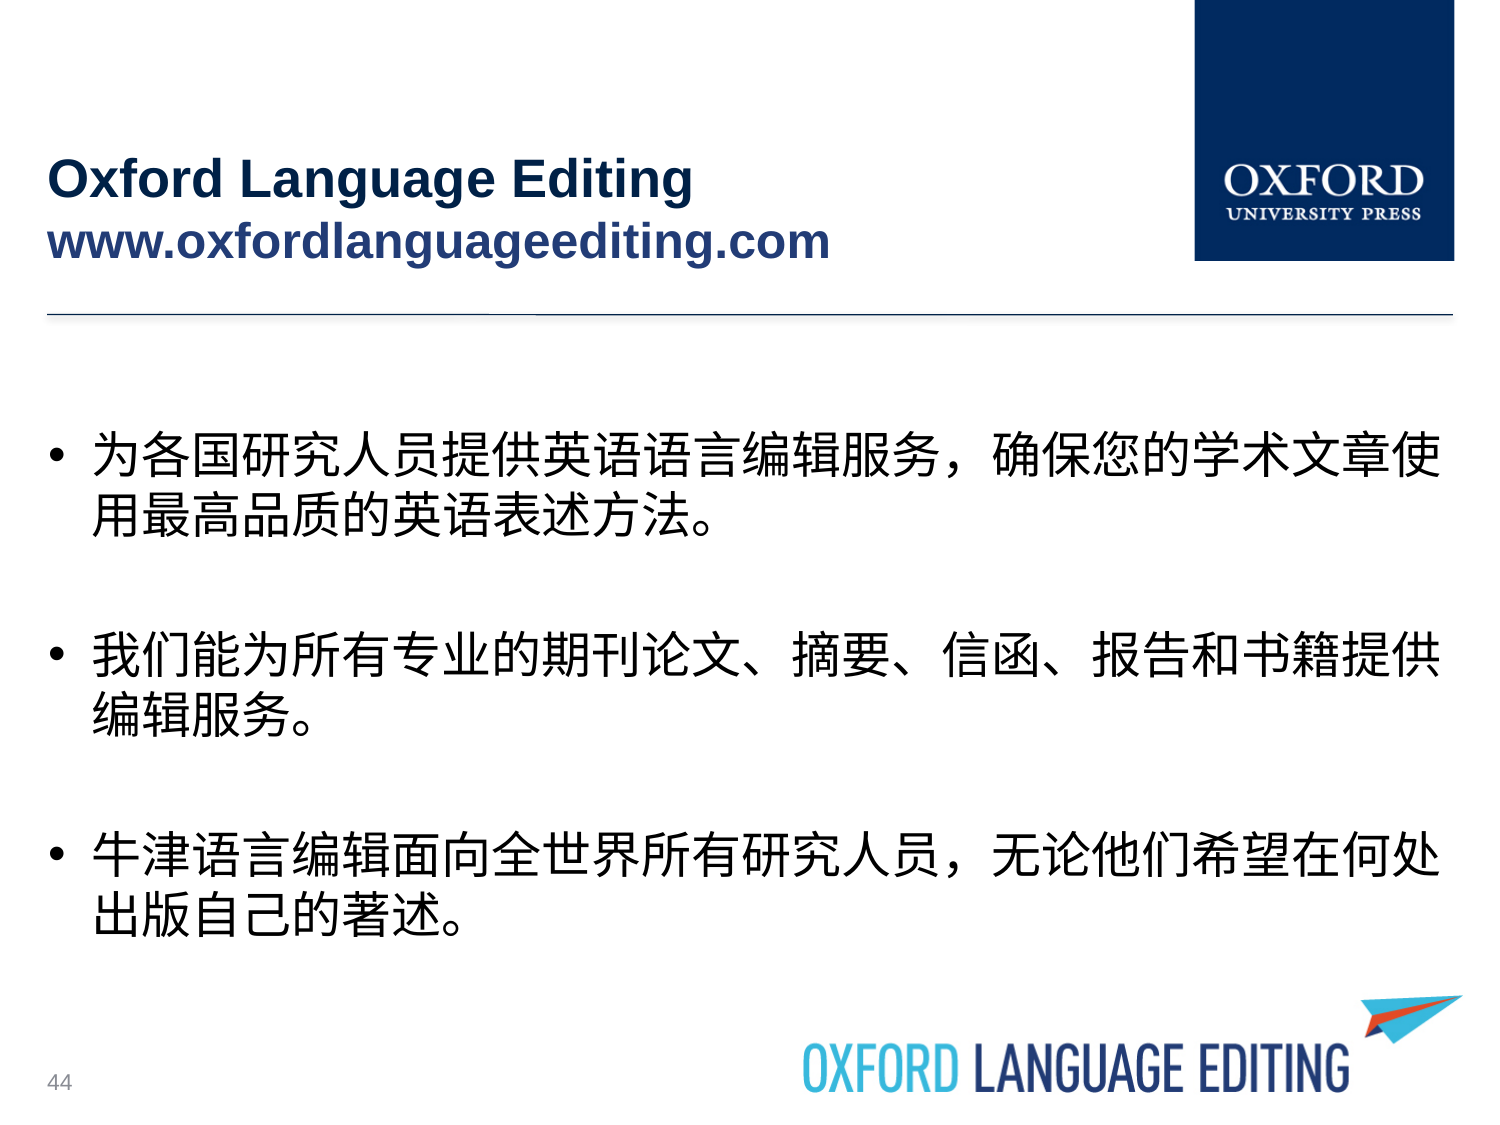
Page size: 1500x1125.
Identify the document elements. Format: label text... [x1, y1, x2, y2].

list 为各国研究人员提供英语语言编辑服务，确保您的学术文章使用最高品质的英语表述方法。 我们能为所有专业的期刊论文、摘要、信函、报告和书籍提供编辑服务。 牛津语言编辑面向全世界所有研究人员，无论他们希望在何处出版自己的著述。 [48, 346, 1454, 1047]
picture [1194, 0, 1455, 261]
list www.oxfordlanguageediting.com [47, 208, 1186, 288]
title Oxford Language Editing [47, 0, 1186, 208]
slide_number 44 [47, 1048, 104, 1108]
picture [799, 991, 1473, 1095]
